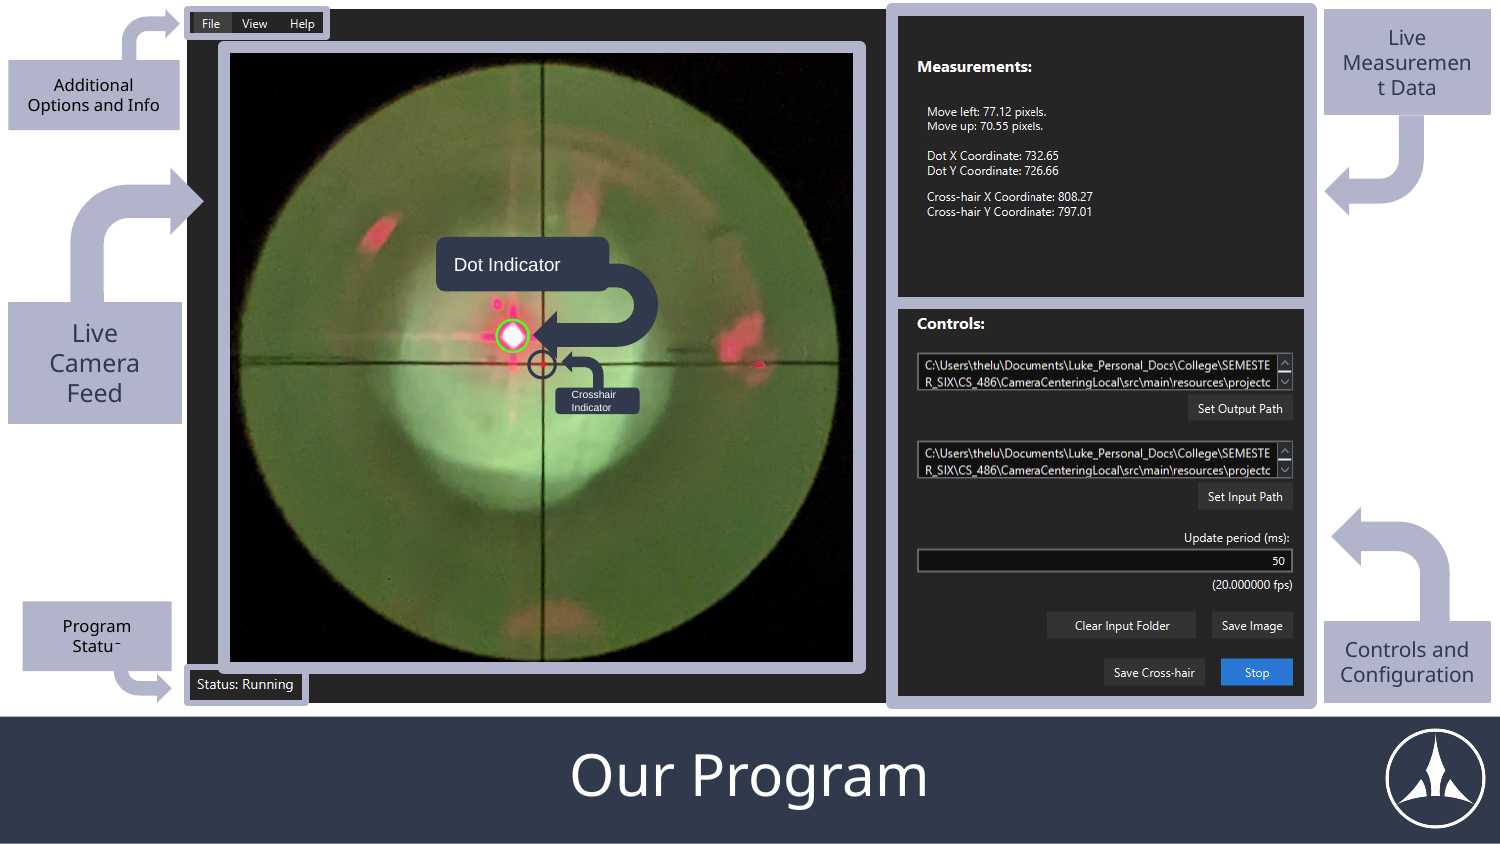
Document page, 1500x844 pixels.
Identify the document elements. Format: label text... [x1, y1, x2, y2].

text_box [8, 9, 327, 132]
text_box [891, 9, 1491, 302]
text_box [8, 46, 860, 669]
picture [186, 669, 1314, 704]
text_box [22, 677, 306, 703]
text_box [528, 302, 1491, 703]
picture [327, 9, 891, 302]
title Our Program [540, 723, 960, 834]
picture [1384, 727, 1488, 831]
